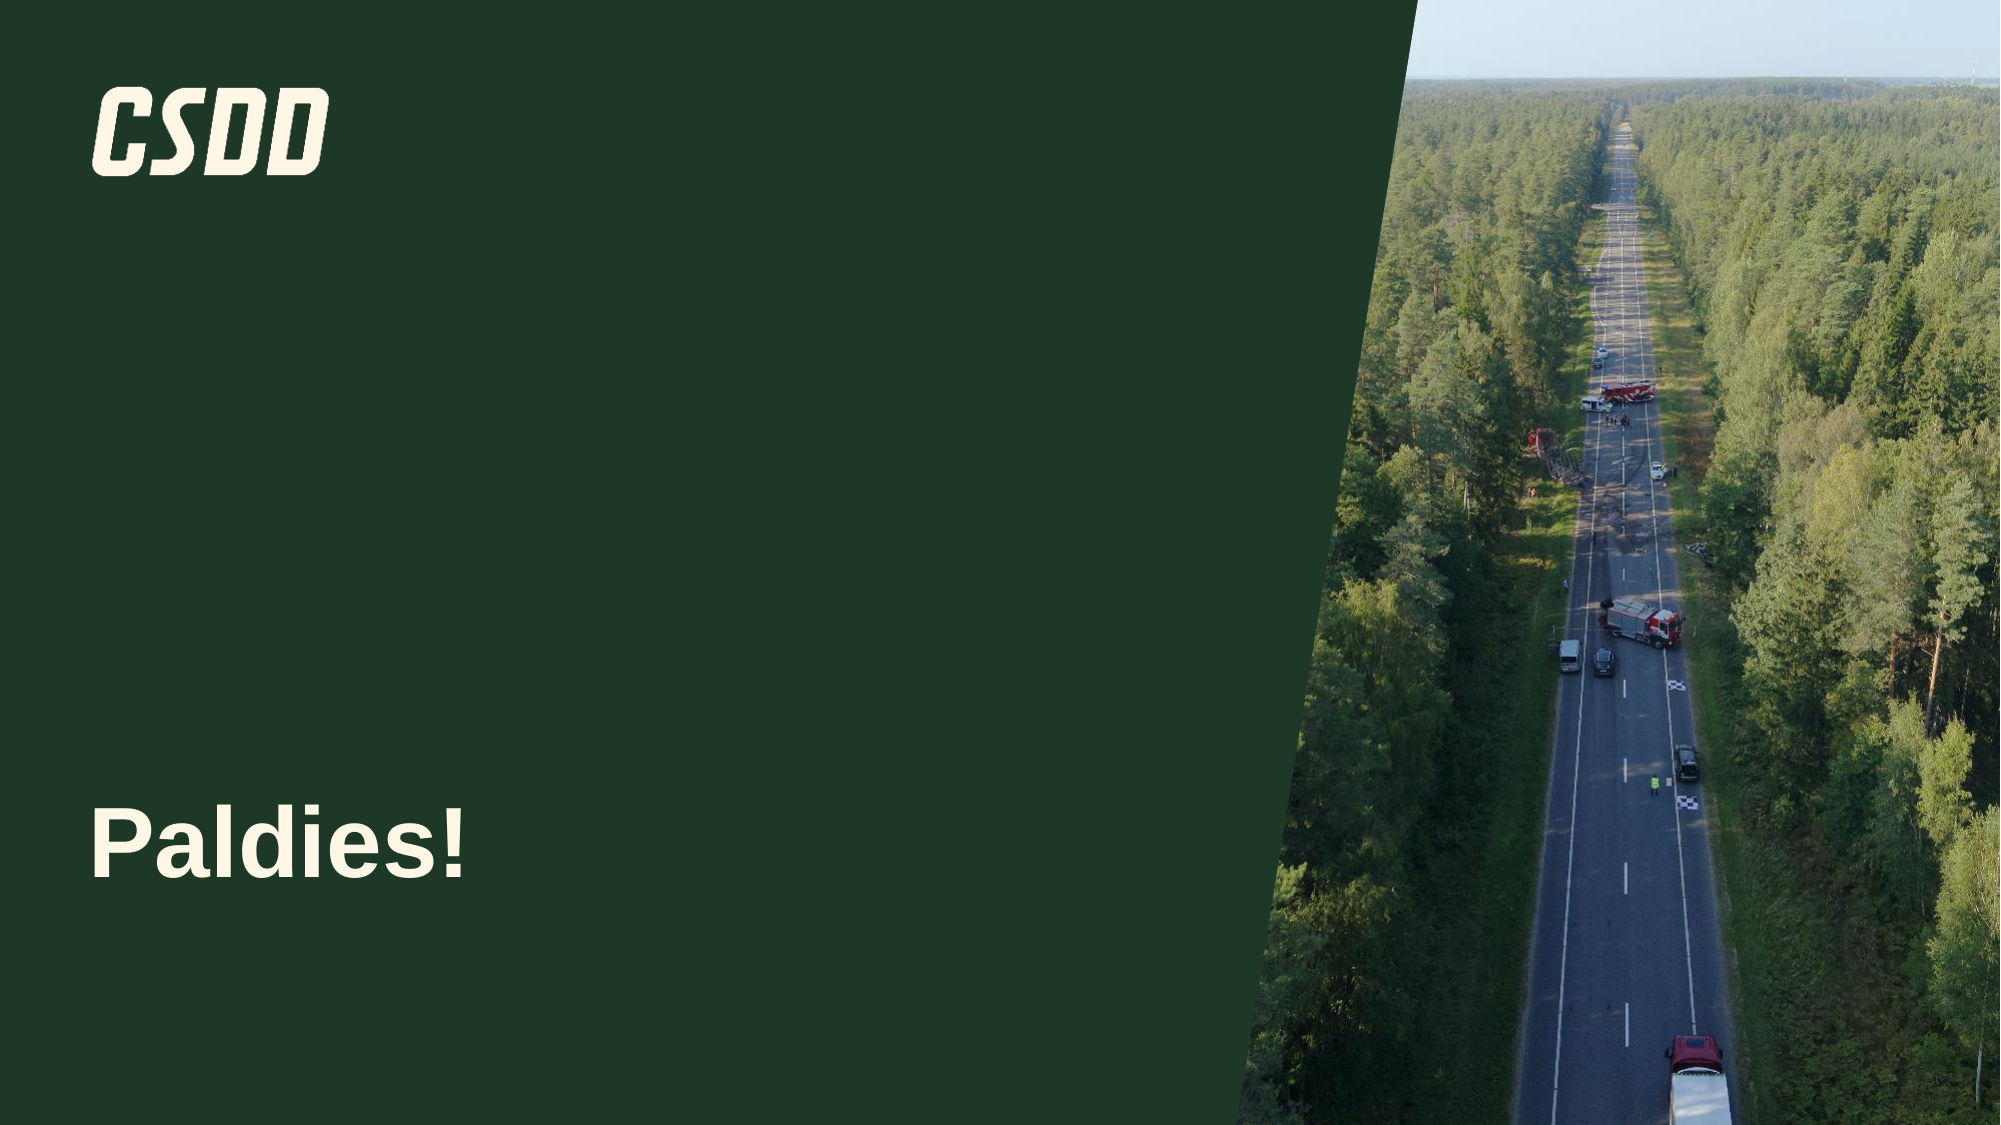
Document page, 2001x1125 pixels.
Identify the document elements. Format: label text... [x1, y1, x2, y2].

picture [40, 37, 381, 226]
picture [1236, 0, 2001, 1125]
title Paldies! [73, 653, 1236, 908]
